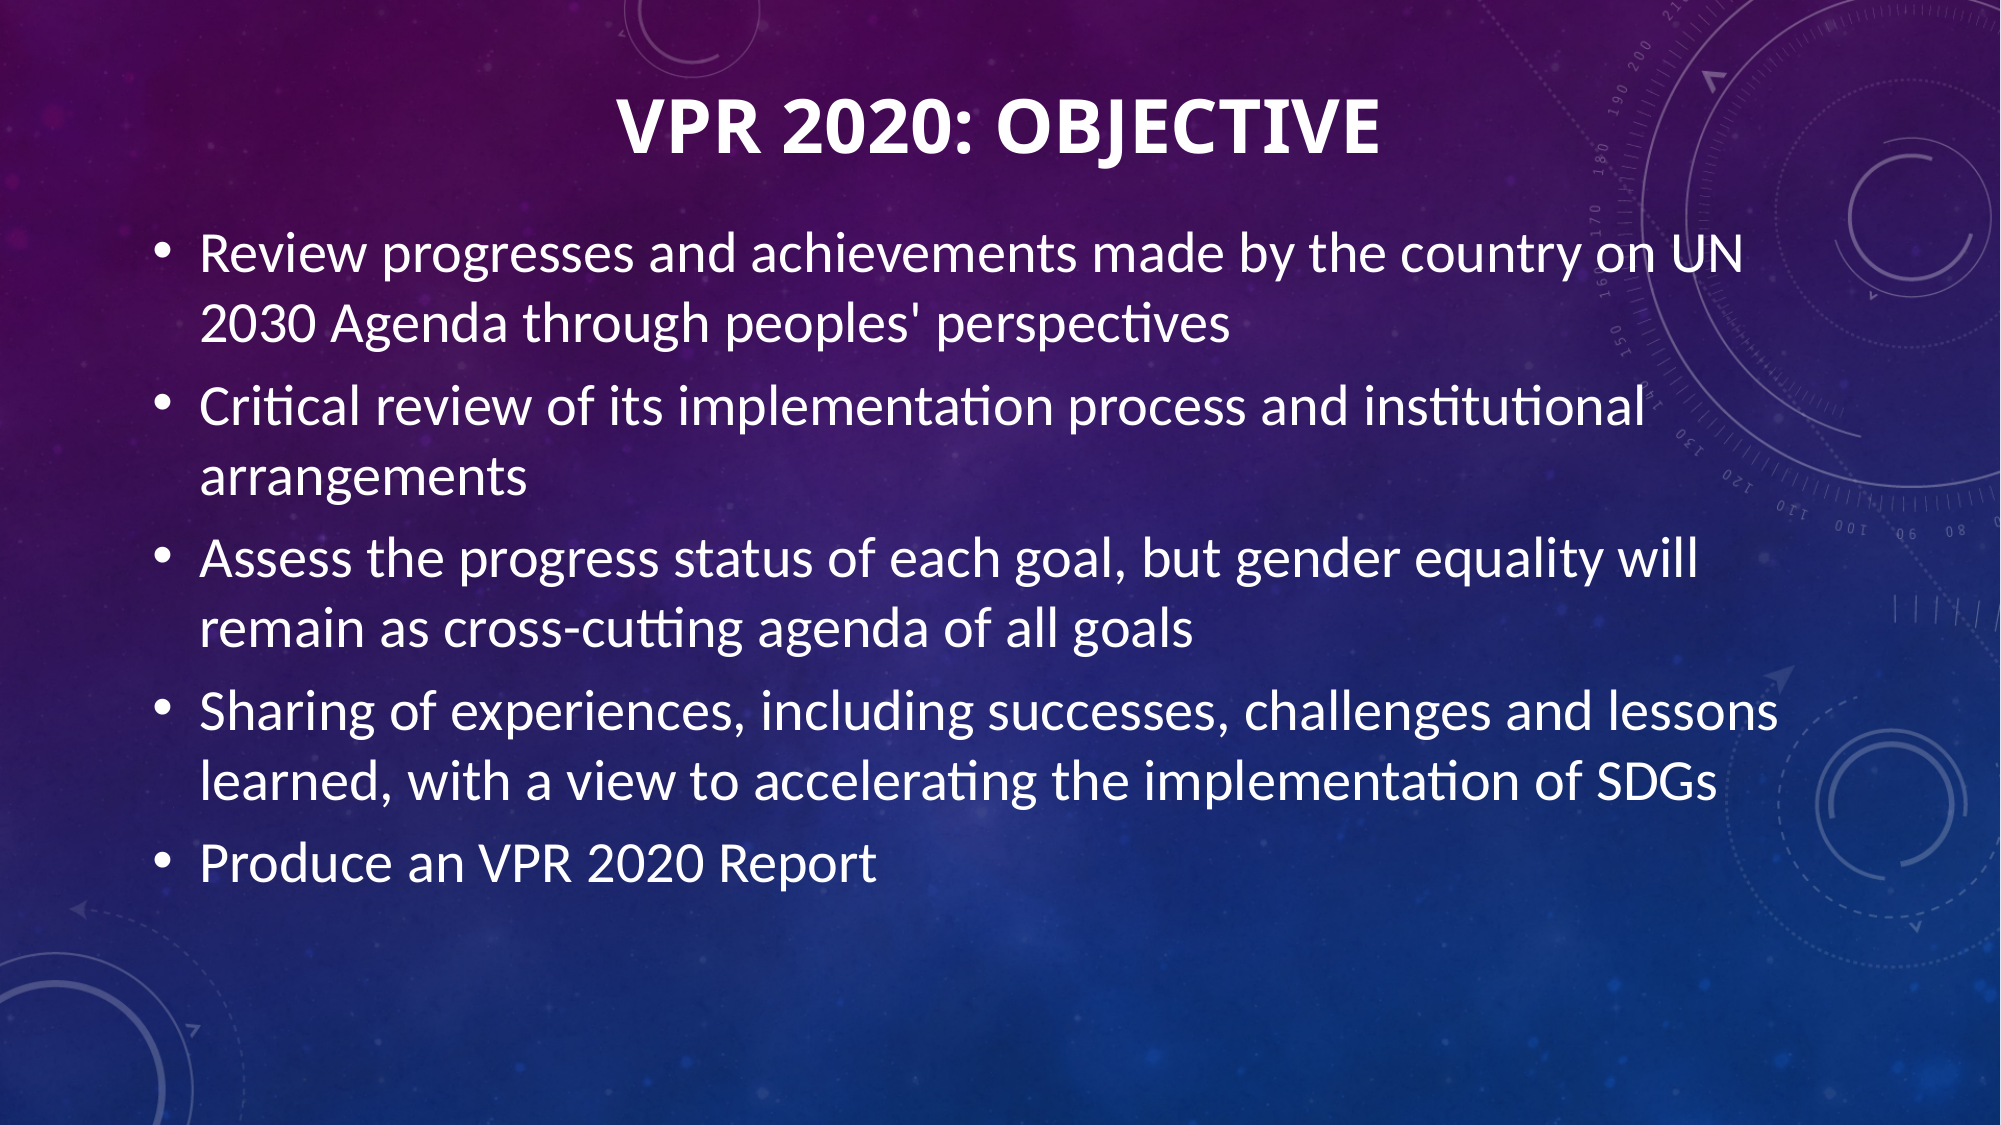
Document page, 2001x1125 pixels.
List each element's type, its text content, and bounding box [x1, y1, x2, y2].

title VPR 2020: Objective [137, 59, 1863, 188]
list Review progresses and achievements made by the country on UN 2030 Agenda through peoples' perspectives Critical review of its implementation process and institutional arrangements Assess the progress status of each goal, but gender equality will remain as cross-cutting agenda of all goals Sharing of experiences, including successes, challenges and lessons learned, with a view to accelerating the implementation of SDGs Produce an VPR 2020 Report [137, 206, 1863, 1054]
picture [0, 0, 2001, 1125]
